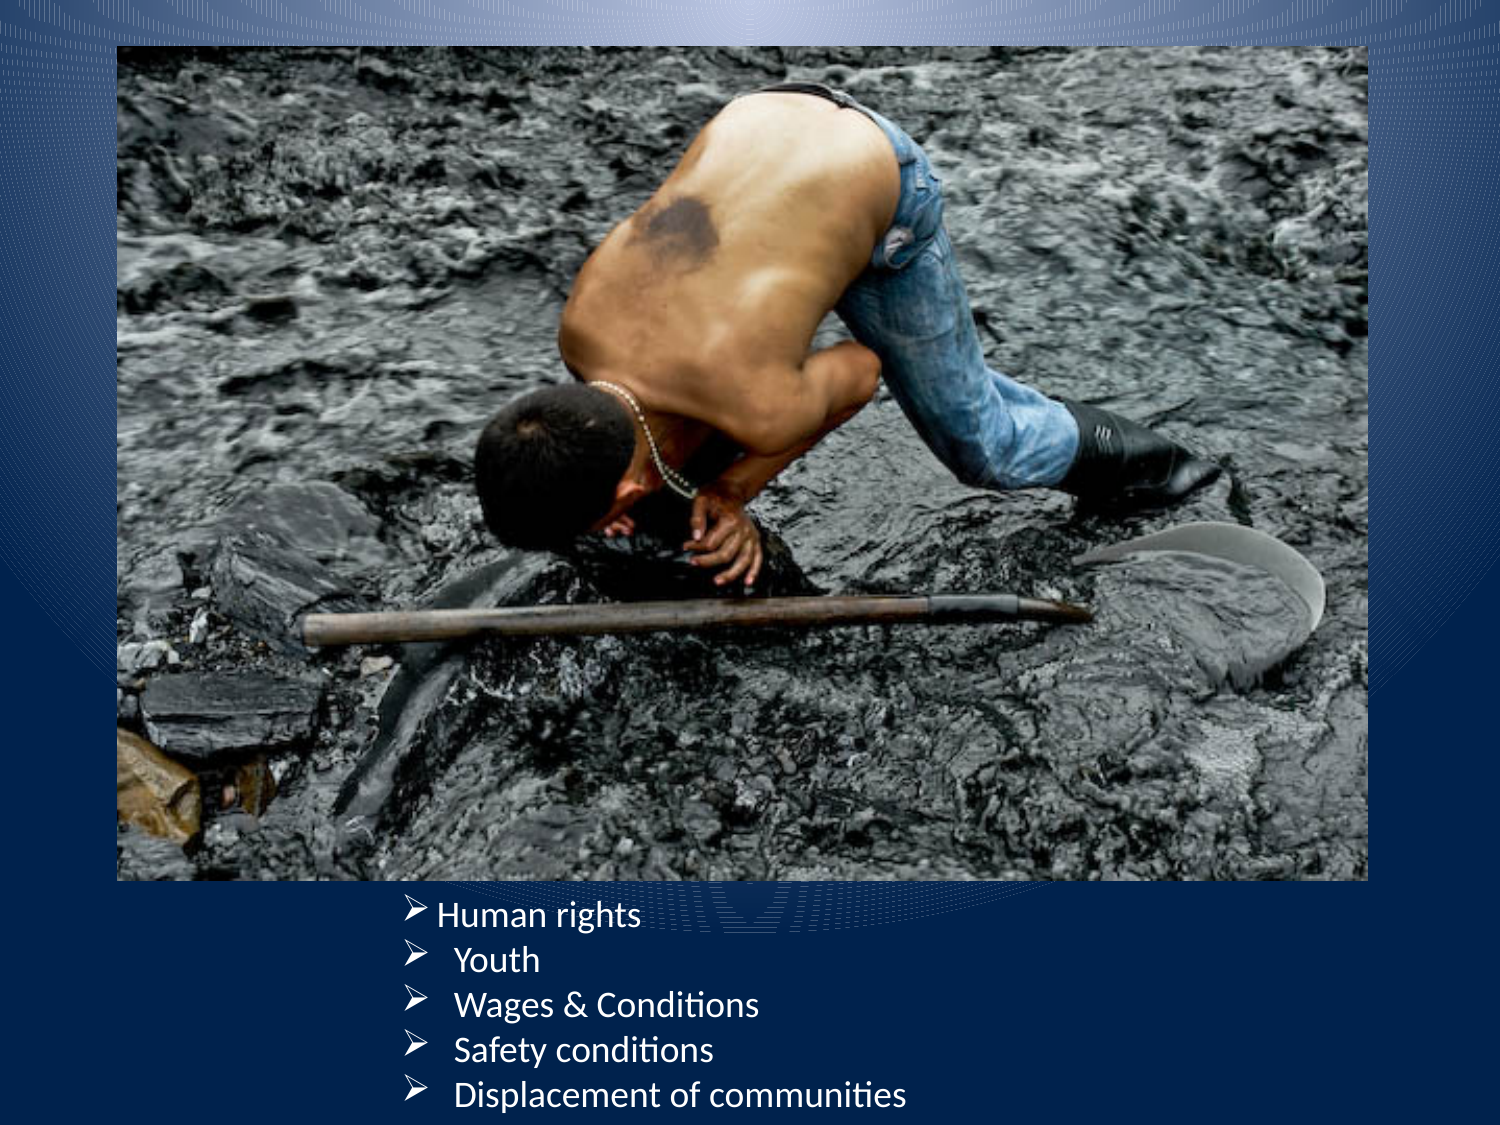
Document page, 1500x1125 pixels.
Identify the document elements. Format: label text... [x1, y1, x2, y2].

text_box Human rights Youth Wages & Conditions Safety conditions Displacement of communities [386, 890, 1137, 1123]
picture [116, 46, 1368, 881]
